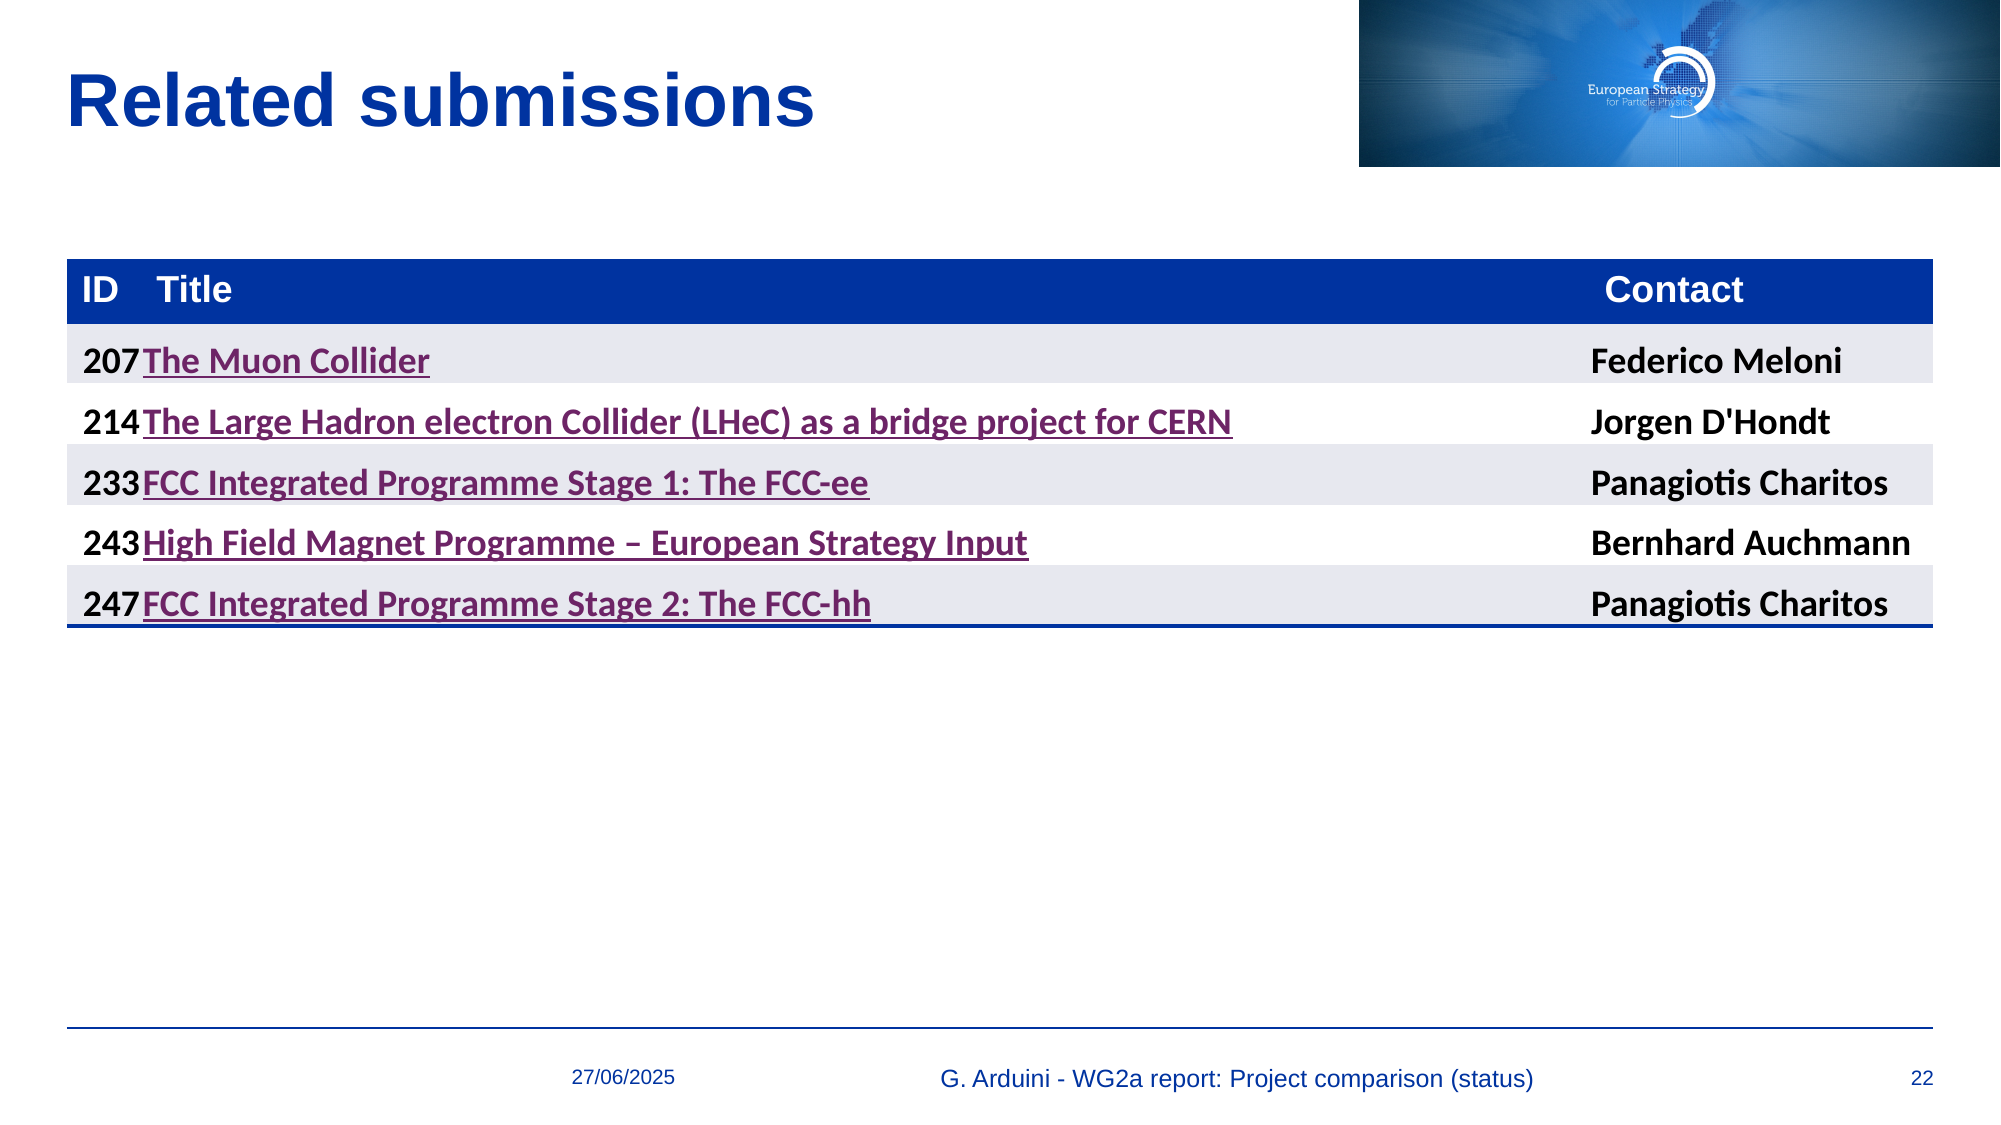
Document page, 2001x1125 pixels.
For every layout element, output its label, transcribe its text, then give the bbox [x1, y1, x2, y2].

table_cell FCC Integrated Programme Stage 2: The FCC-hh [141, 565, 1590, 624]
table_cell The Large Hadron electron Collider (LHeC) as a bridge project for CERN [141, 383, 1590, 444]
table_cell High Field Magnet Programme – European Strategy Input [141, 505, 1590, 565]
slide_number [560, 1046, 676, 1107]
table_cell FCC Integrated Programme Stage 1: The FCC-ee [141, 444, 1590, 505]
table_cell 233 [67, 444, 141, 505]
table_cell Bernhard Auchmann [1590, 505, 1933, 565]
table_header Contact [1590, 263, 1933, 320]
table_cell The Muon Collider [141, 324, 1590, 383]
table_cell 214 [67, 383, 141, 444]
table_cell 207 [67, 324, 141, 383]
table_cell Federico Meloni [1590, 324, 1933, 383]
footer G. Arduini - WG2a report: Project comparison (status) [698, 1047, 1777, 1108]
table_cell 243 [67, 505, 141, 565]
table_cell Panagiotis Charitos [1590, 444, 1933, 505]
table_cell Panagiotis Charitos [1590, 565, 1933, 624]
picture [1359, 0, 2000, 167]
table_cell 247 [67, 565, 141, 624]
table_header ID [67, 263, 141, 320]
title Related submissions [66, 61, 1933, 237]
table_header Title [141, 263, 1590, 320]
table_cell Jorgen D'Hondt [1590, 383, 1933, 444]
slide_number 22 [1822, 1047, 1934, 1108]
